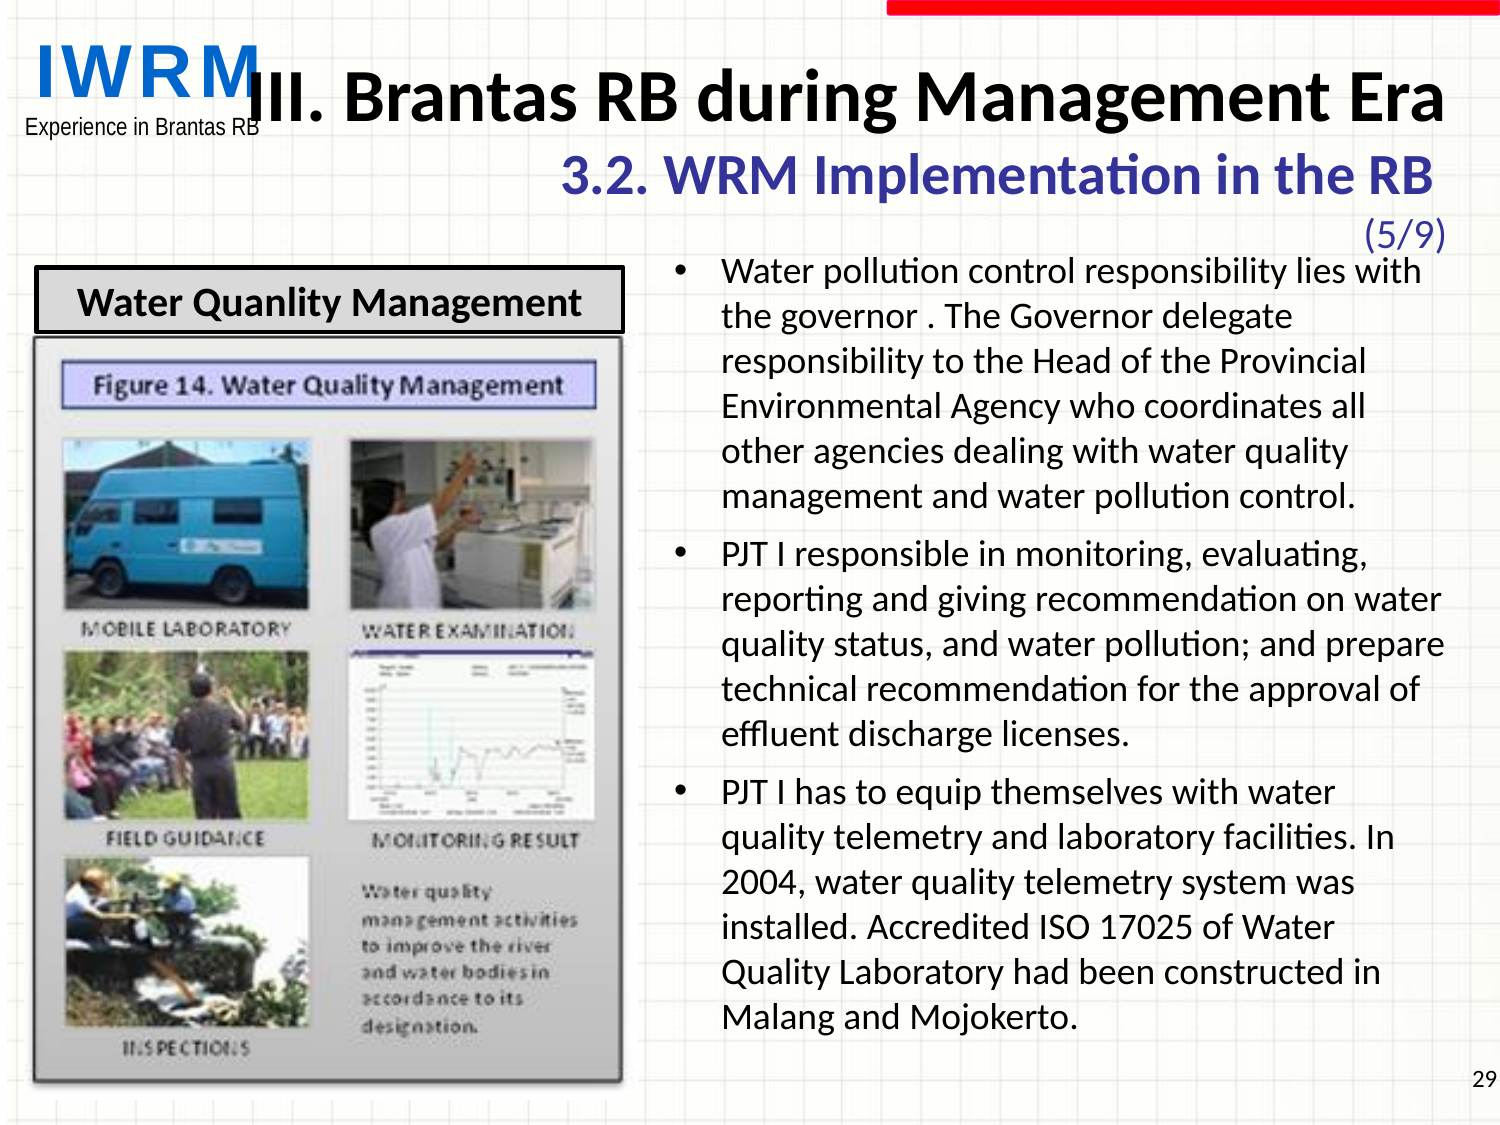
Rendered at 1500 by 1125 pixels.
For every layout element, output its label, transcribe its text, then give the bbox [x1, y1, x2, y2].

text_box Water Quanlity Management [36, 267, 624, 331]
text_box Water pollution control responsibility lies with the governor . The Governor delegate responsibility to the Head of the Provincial Environmental Agency who coordinates all other agencies dealing with water quality management and water pollution control. PJT I responsible in monitoring, evaluating, reporting and giving recommendation on water quality status, and water pollution; and prepare technical recommendation for the approval of effluent discharge licenses. PJT I has to equip themselves with water quality telemetry and laboratory facilities. In 2004, water quality telemetry system was installed. Accredited ISO 17025 of Water Quality Laboratory had been constructed in Malang and Mojokerto. [659, 263, 1463, 1100]
text_box III. Brantas RB during Management Era 3.2. WRM Implementation in the RB (5/9) [230, 38, 1463, 263]
slide_number 29 [1162, 1039, 1500, 1101]
picture [7, 0, 1500, 1125]
